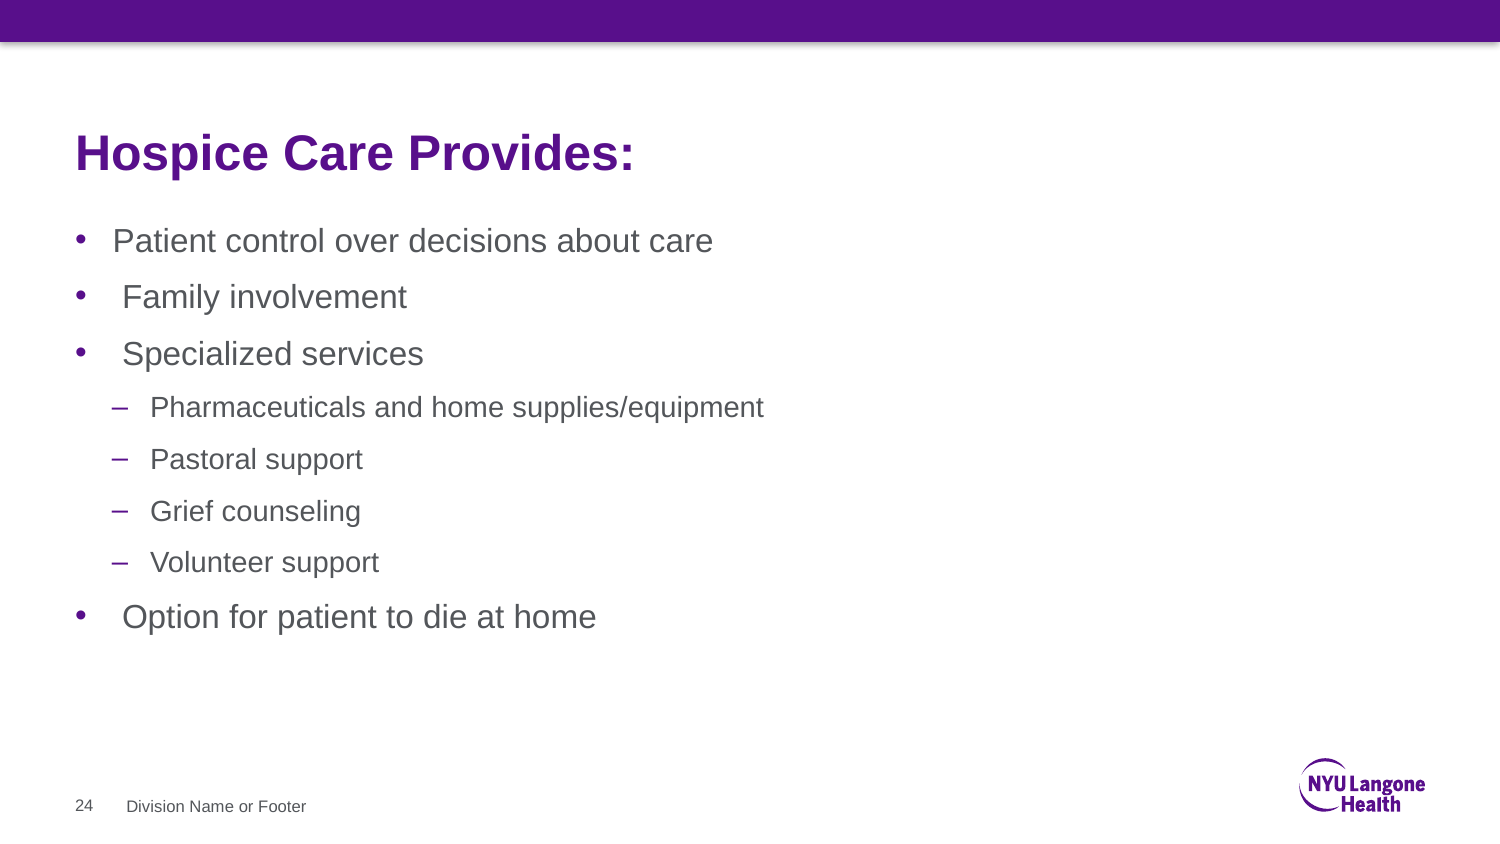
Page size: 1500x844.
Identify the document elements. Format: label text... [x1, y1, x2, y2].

slide_number 24 [75, 794, 117, 815]
list Patient control over decisions about care Family involvement Specialized services Pharmaceuticals and home supplies/equipment Pastoral support Grief counseling Volunteer support Option for patient to die at home [75, 218, 1425, 716]
footer Division Name or Footer [126, 795, 683, 816]
title Hospice Care Provides: [75, 128, 1425, 181]
